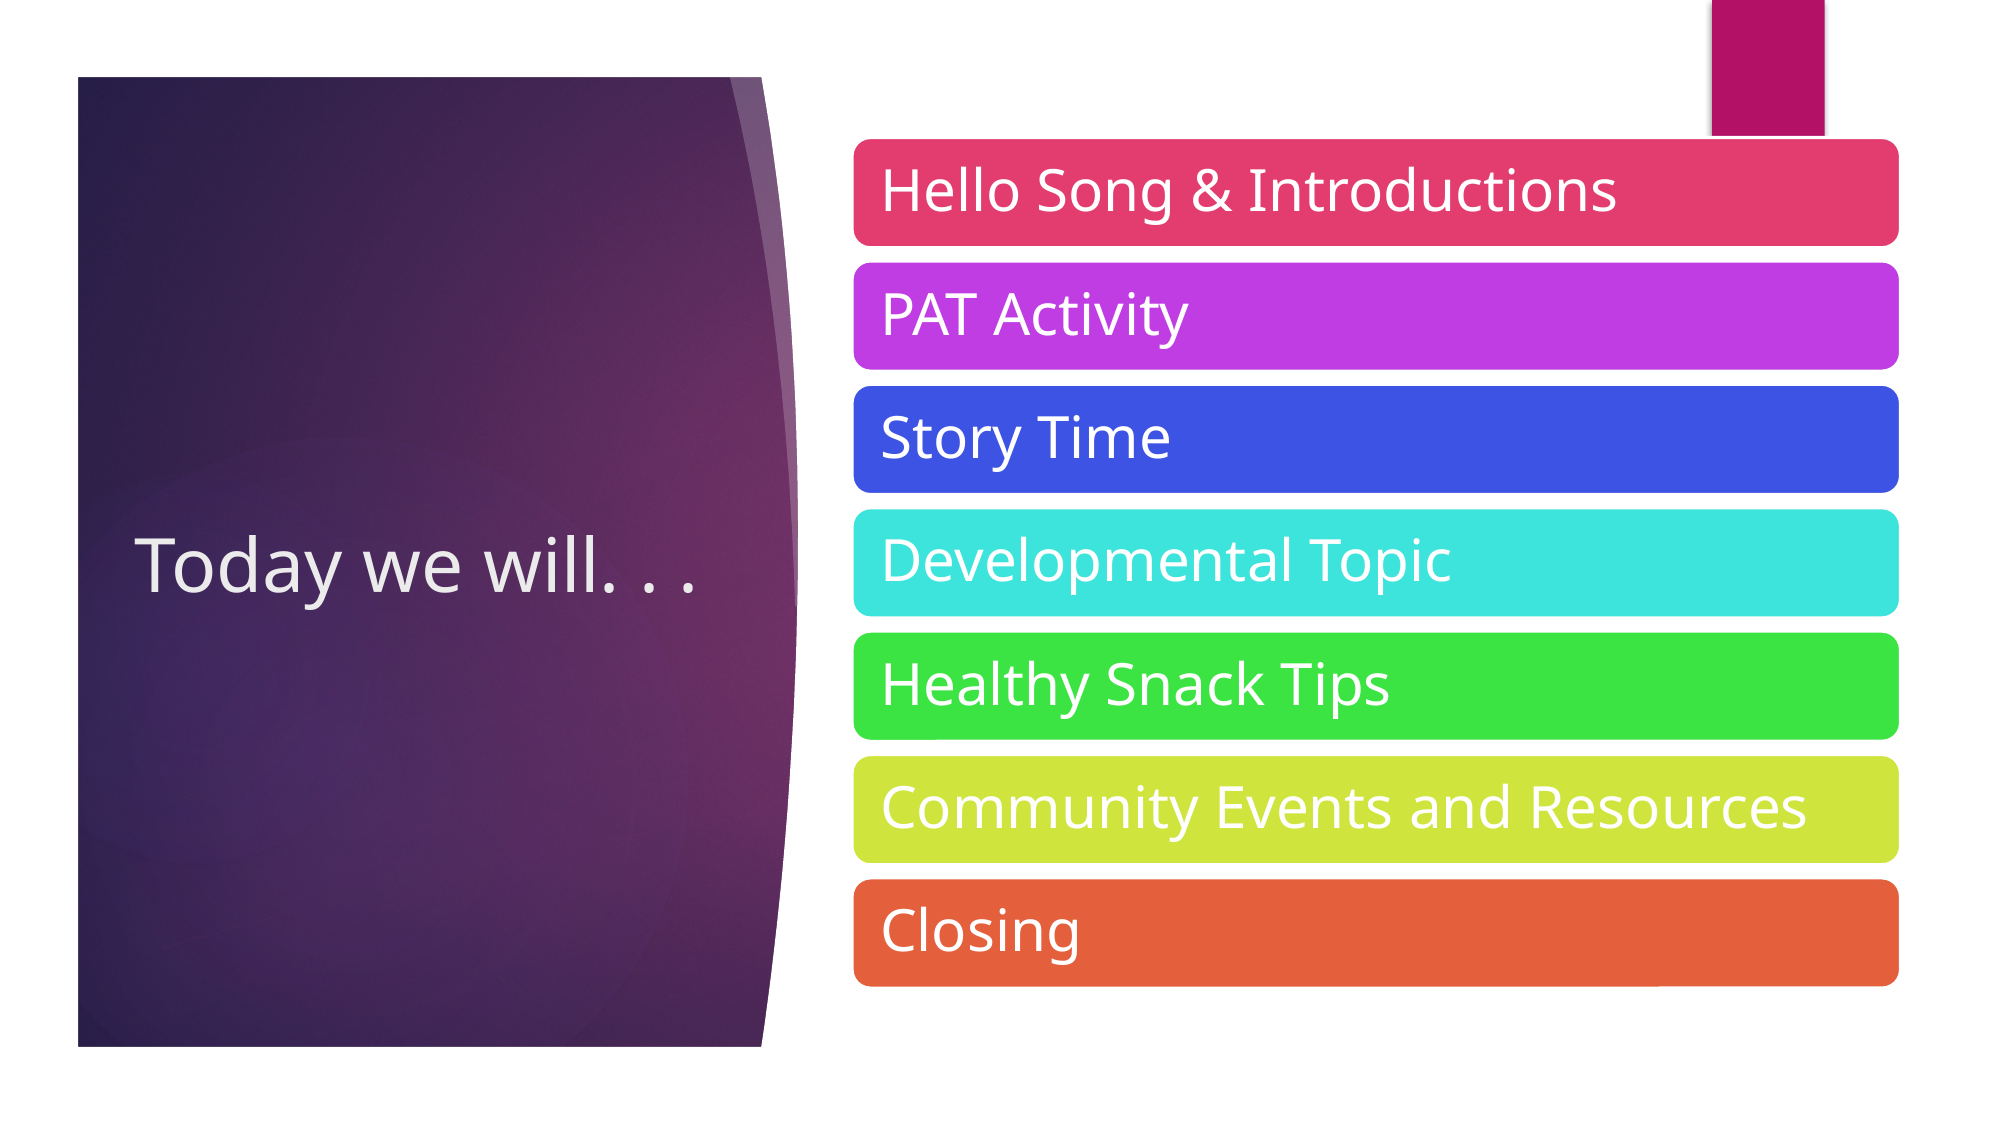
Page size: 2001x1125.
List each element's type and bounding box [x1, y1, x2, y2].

text_box [0, 0, 2000, 1125]
list [851, 132, 1901, 994]
